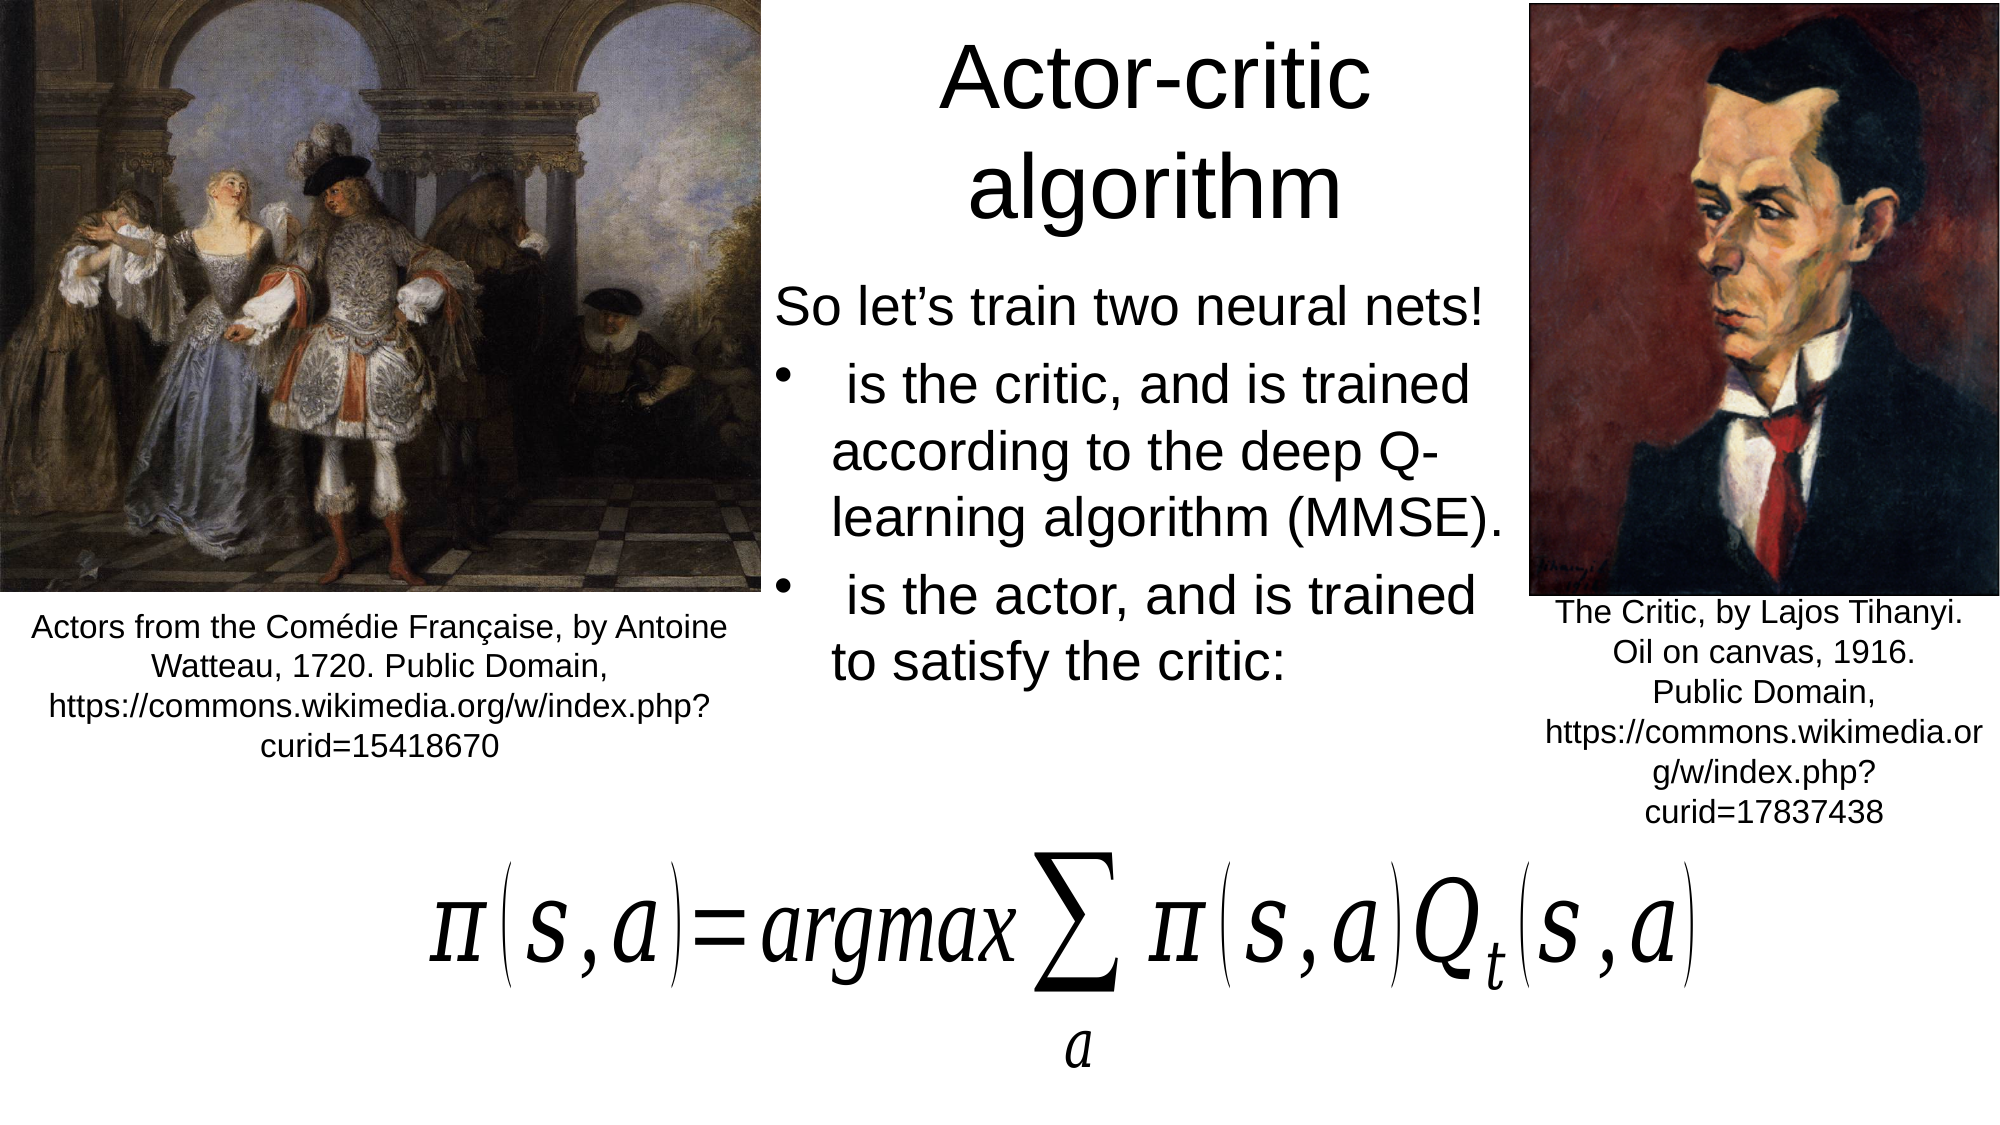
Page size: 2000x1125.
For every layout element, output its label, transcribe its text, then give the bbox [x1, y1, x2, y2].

text_box The Critic, by Lajos Tihanyi. Oil on canvas, 1916. Public Domain, https://commons.wikimedia.org/w/index.php?curid=17837438 [1529, 604, 2000, 838]
picture [0, 0, 761, 593]
text_box Actors from the Comédie Française, by Antoine Watteau, 1720. Public Domain, https://commons.wikimedia.org/w/index.php?curid=15418670 [0, 599, 761, 772]
title Actor-critic algorithm [782, 24, 1524, 230]
picture [1529, 3, 2000, 596]
